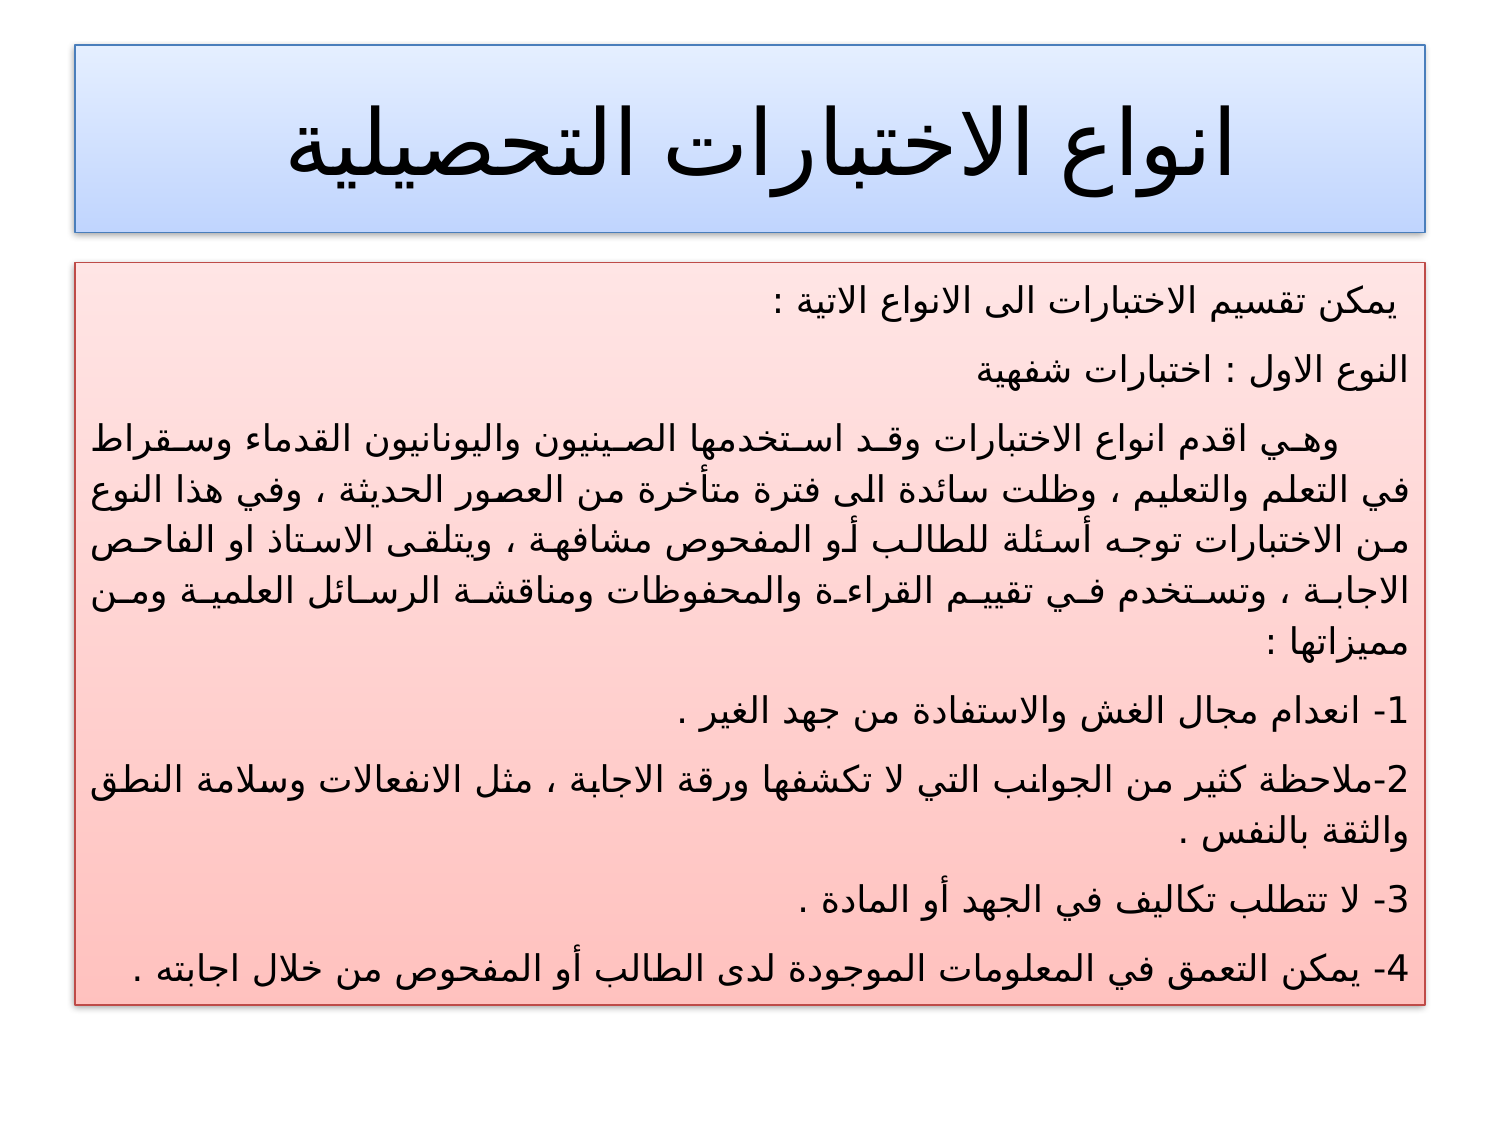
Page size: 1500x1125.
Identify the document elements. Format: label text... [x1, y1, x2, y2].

title انواع الاختبارات التحصيلية [74, 44, 1426, 233]
list يمكن تقسيم الاختبارات الى الانواع الاتية : النوع الاول : اختبارات شفهية وهي اقدم انواع الاختبارات وقد استخدمها الصينيون واليونانيون القدماء وسقراط في التعلم والتعليم ، وظلت سائدة الى فترة متأخرة من العصور الحديثة ، وفي هذا النوع من الاختبارات توجه أسئلة للطالب أو المفحوص مشافهة ، ويتلقى الاستاذ او الفاحص الاجابة ، وتستخدم في تقييم القراءة والمحفوظات ومناقشة الرسائل العلمية ومن مميزاتها : 1- انعدام مجال الغش والاستفادة من جهد الغير . 2- ملاحظة كثير من الجوانب التي لا تكشفها ورقة الاجابة ، مثل الانفعالات وسلامة النطق والثقة بالنفس . 3- لا تتطلب تكاليف في الجهد أو المادة . 4- يمكن التعمق في المعلومات الموجودة لدى الطالب أو المفحوص من خلال اجابته . [74, 262, 1426, 1006]
